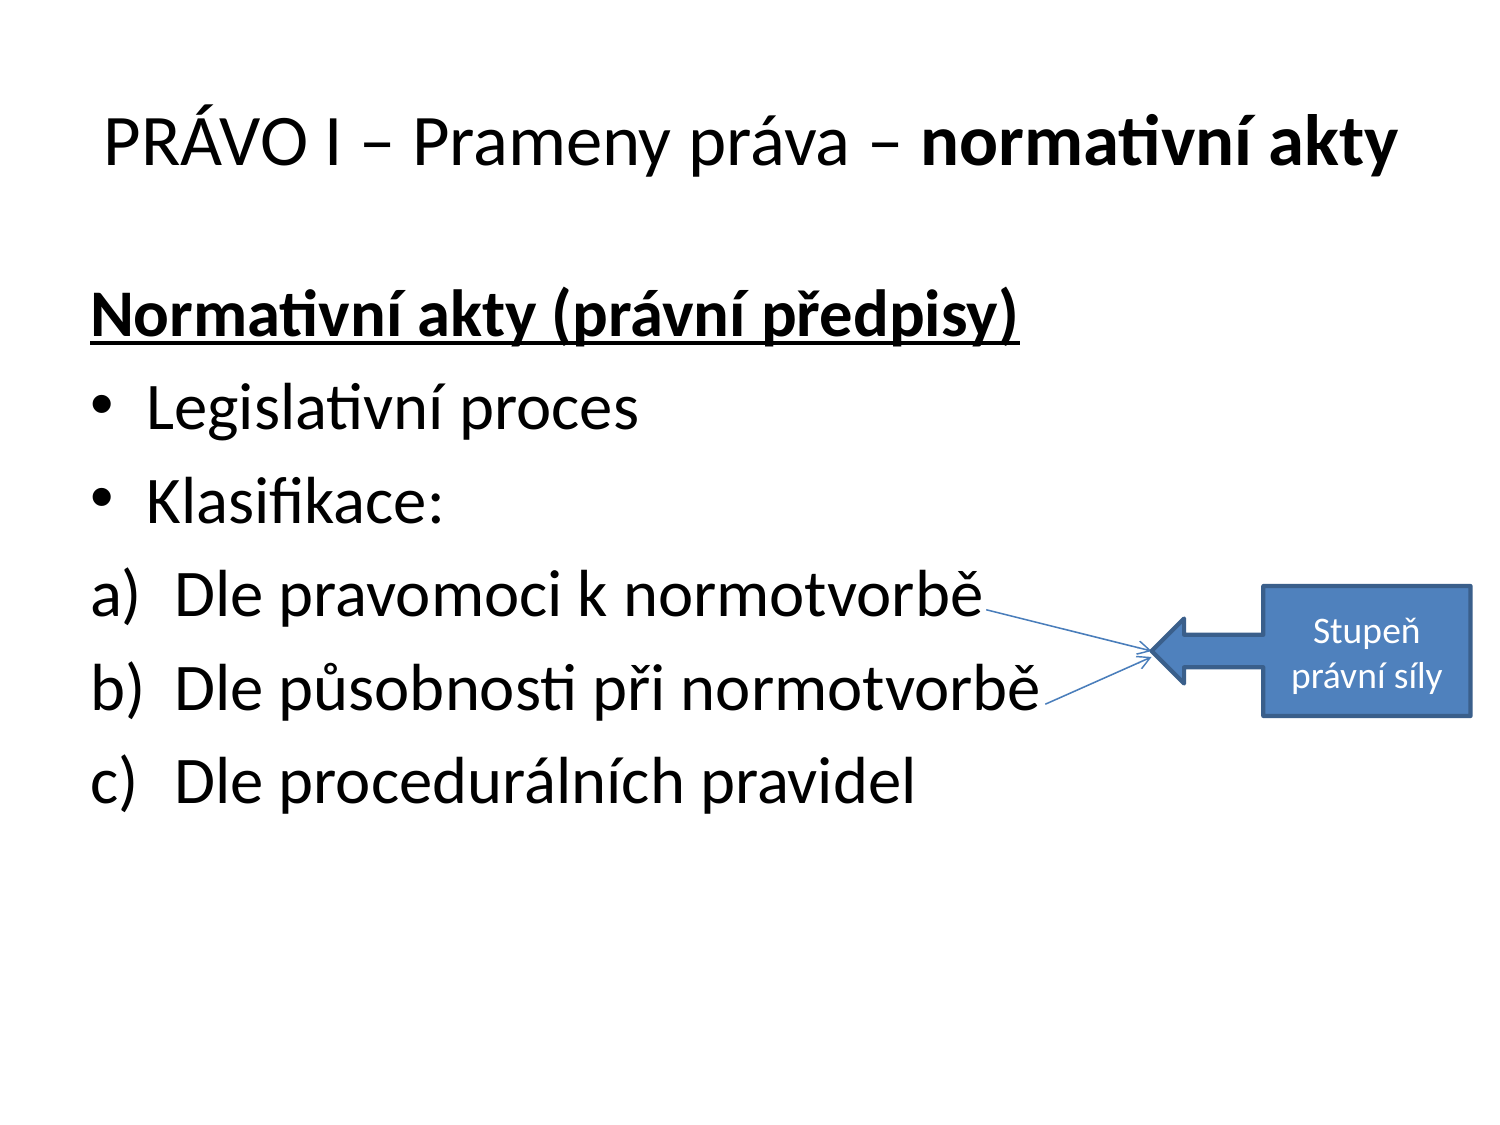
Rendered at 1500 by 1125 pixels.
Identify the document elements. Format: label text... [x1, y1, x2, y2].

title PRÁVO I – Prameny práva – normativní akty [76, 42, 1427, 231]
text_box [1045, 656, 1152, 705]
list Normativní akty (právní předpisy) Legislativní proces Klasifikace: Dle pravomoci k normotvorbě Dle působnosti při normotvorbě Dle procedurálních pravidel [75, 262, 1425, 1005]
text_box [985, 609, 1152, 652]
text_box Stupeň právní síly [1153, 583, 1473, 719]
